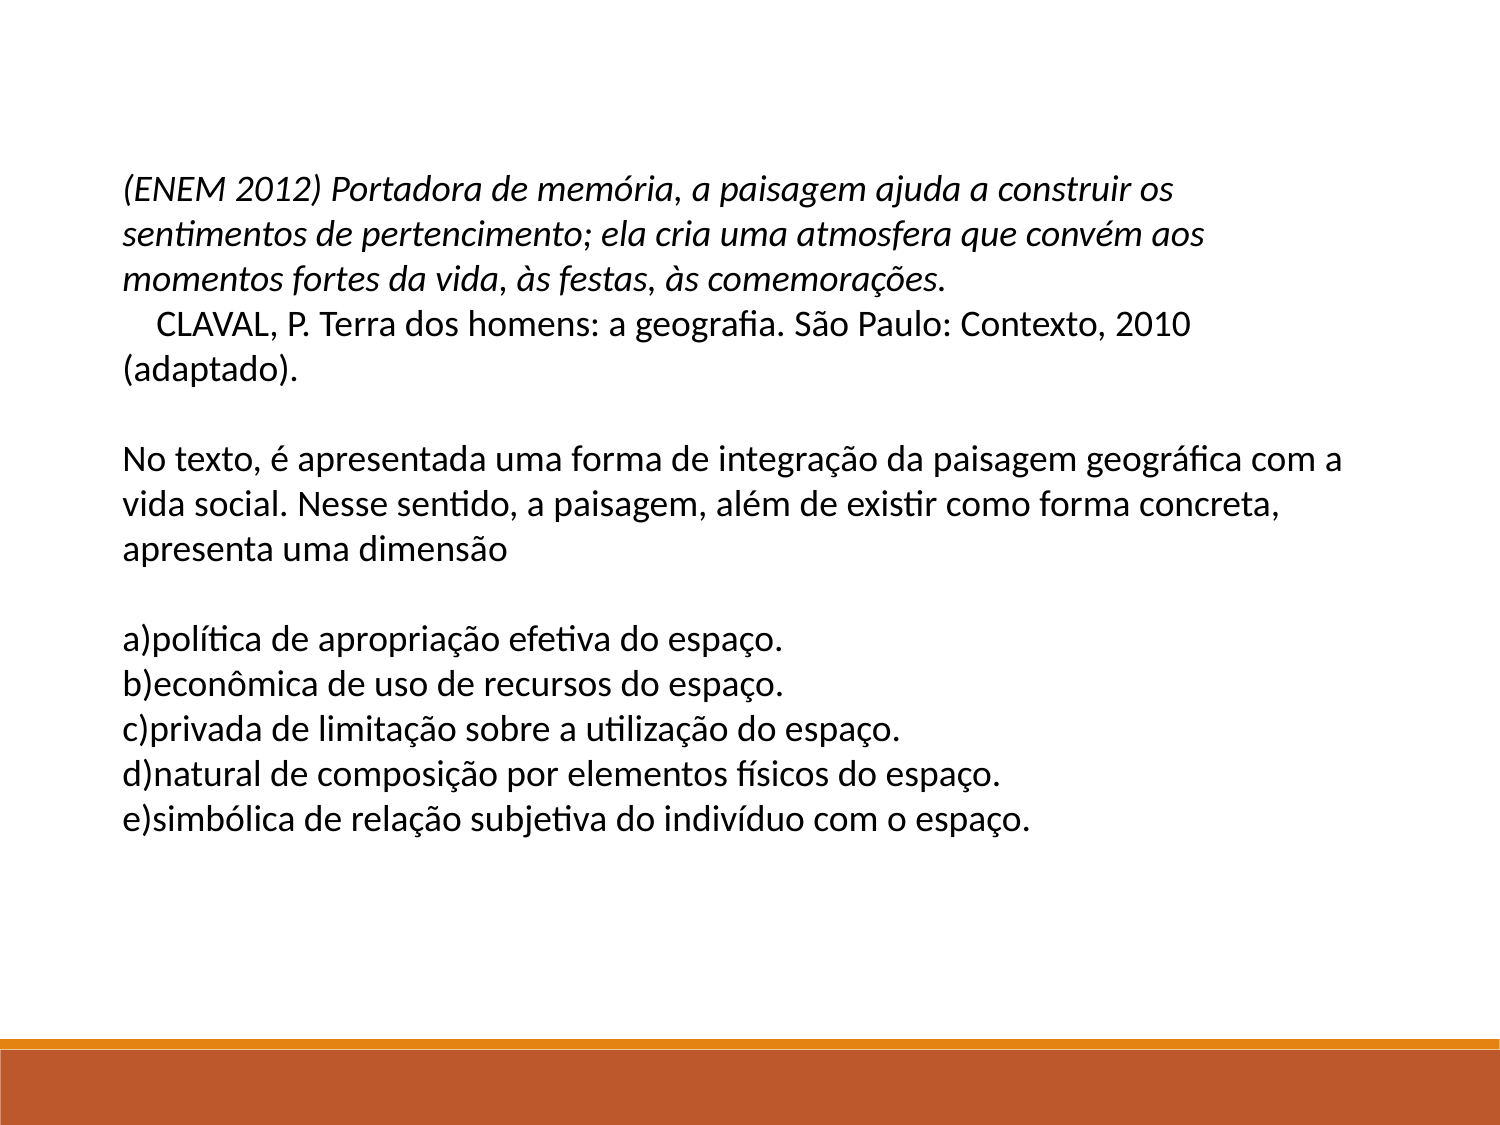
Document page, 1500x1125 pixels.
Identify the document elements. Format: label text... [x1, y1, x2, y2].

text_box (ENEM 2012) Portadora de memória, a paisagem ajuda a construir os sentimentos de pertencimento; ela cria uma atmosfera que convém aos momentos fortes da vida, às festas, às comemorações. CLAVAL, P. Terra dos homens: a geografia. São Paulo: Contexto, 2010 (adaptado). No texto, é apresentada uma forma de integração da paisagem geográfica com a vida social. Nesse sentido, a paisagem, além de existir como forma concreta, apresenta uma dimensão a)política de apropriação efetiva do espaço. b)econômica de uso de recursos do espaço. c)privada de limitação sobre a utilização do espaço. d)natural de composição por elementos físicos do espaço. e)simbólica de relação subjetiva do indivíduo com o espaço. [107, 156, 1361, 847]
